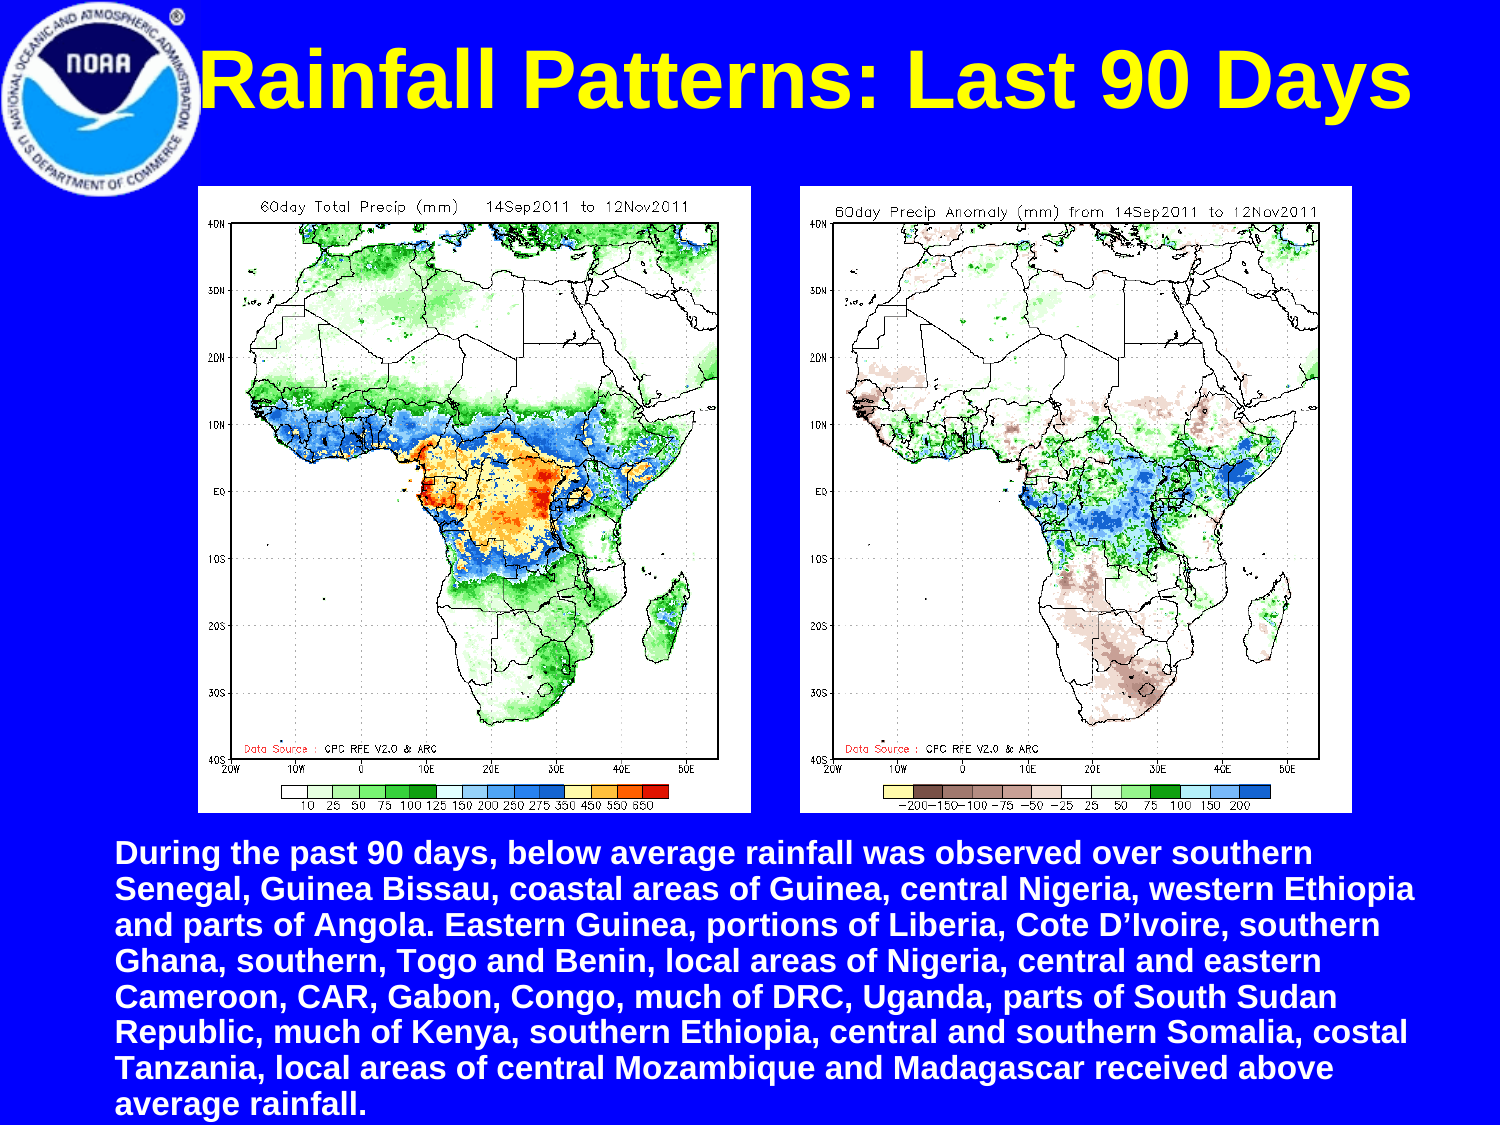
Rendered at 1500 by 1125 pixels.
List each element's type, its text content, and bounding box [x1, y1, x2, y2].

picture [799, 186, 1352, 813]
text_box During the past 90 days, below average rainfall was observed over southern Senegal, Guinea Bissau, coastal areas of Guinea, central Nigeria, western Ethiopia and parts of Angola. Eastern Guinea, portions of Liberia, Cote D’Ivoire, southern Ghana, southern, Togo and Benin, local areas of Nigeria, central and eastern Cameroon, CAR, Gabon, Congo, much of DRC, Uganda, parts of South Sudan Republic, much of Kenya, southern Ethiopia, central and southern Somalia, costal Tanzania, local areas of central Mozambique and Madagascar received above average rainfall. [99, 828, 1438, 1125]
picture [0, 0, 750, 813]
title Rainfall Patterns: Last 90 Days [174, 0, 1438, 150]
